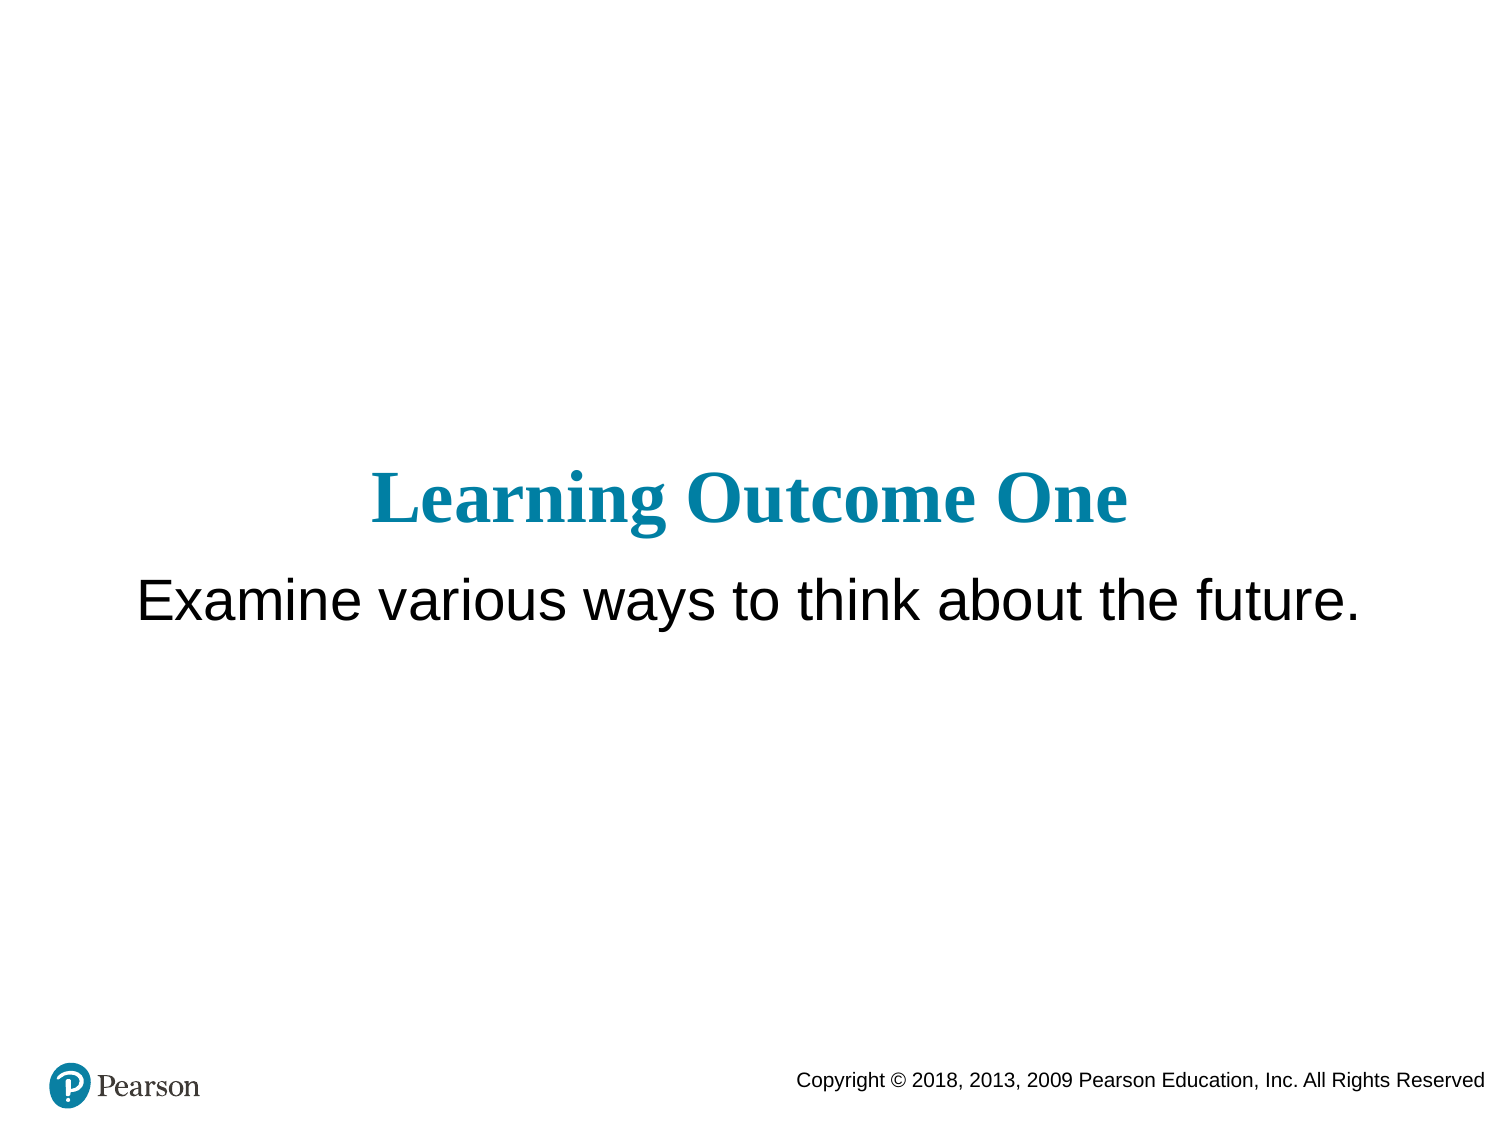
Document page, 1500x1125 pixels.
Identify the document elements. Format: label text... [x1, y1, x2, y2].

title Learning Outcome One [75, 35, 1425, 538]
list Examine various ways to think about the future. [75, 562, 1425, 1005]
